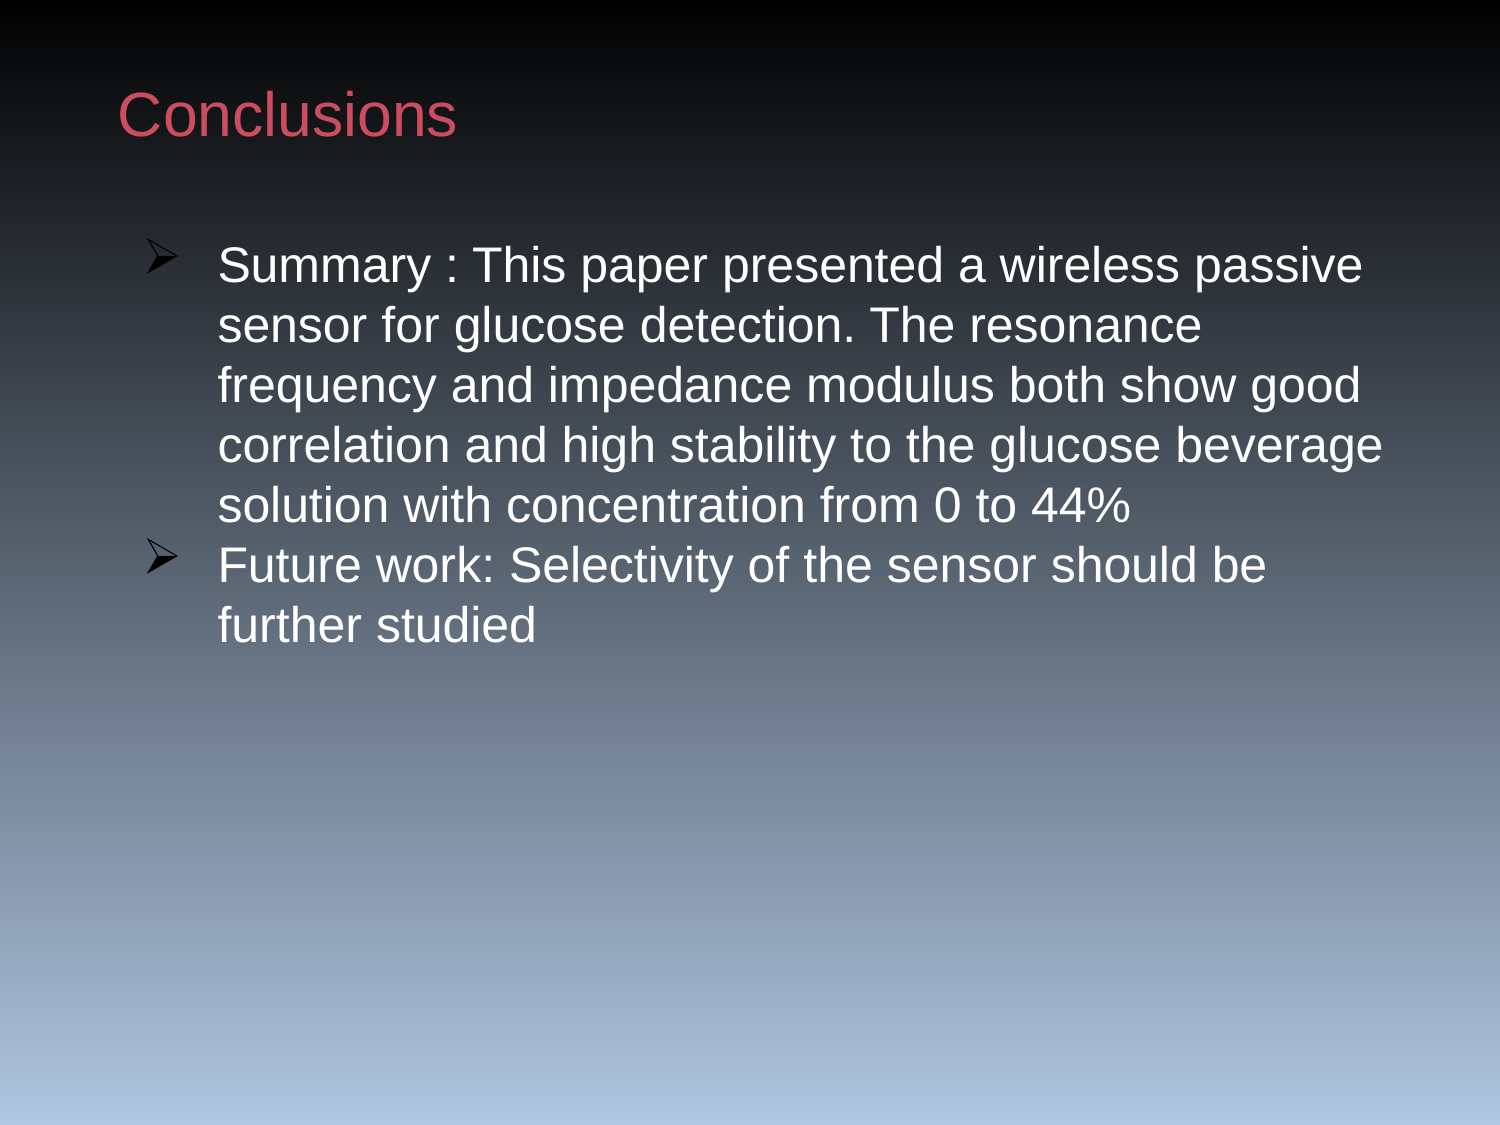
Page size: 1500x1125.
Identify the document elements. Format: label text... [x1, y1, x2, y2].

text_box Conclusions [103, 43, 1339, 190]
text_box Summary : This paper presented a wireless passive sensor for glucose detection. The resonance frequency and impedance modulus both show good correlation and high stability to the glucose beverage solution with concentration from 0 to 44% Future work: Selectivity of the sensor should be further studied [127, 224, 1440, 1035]
